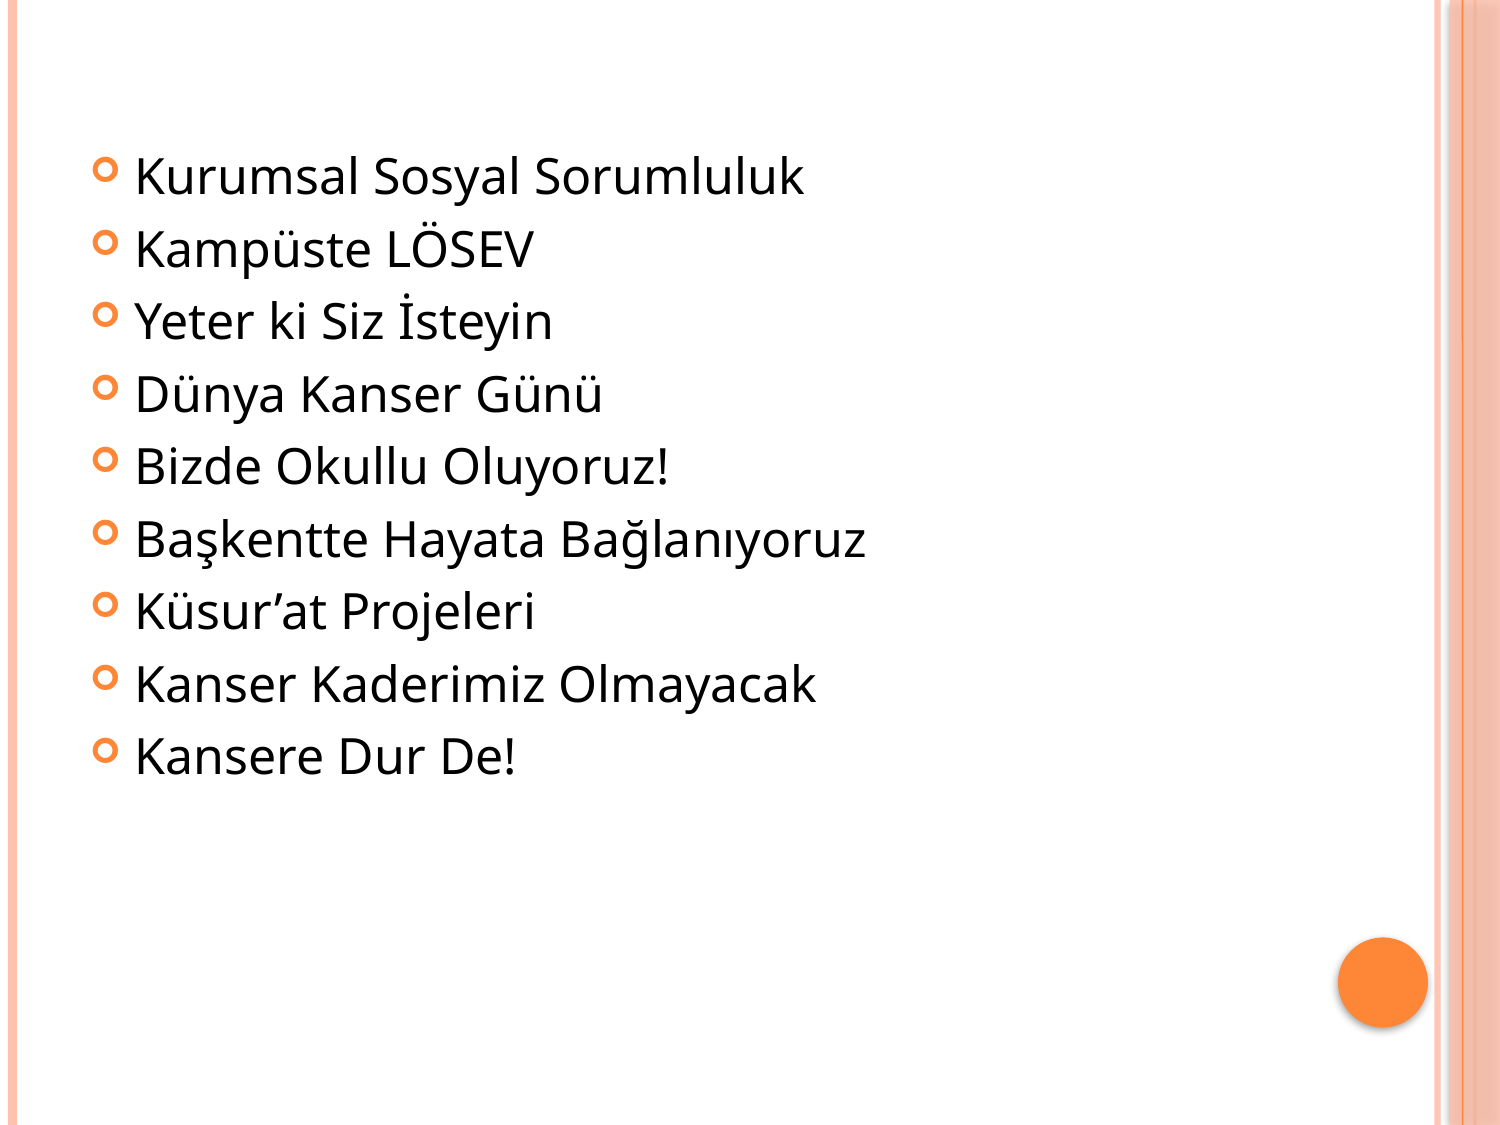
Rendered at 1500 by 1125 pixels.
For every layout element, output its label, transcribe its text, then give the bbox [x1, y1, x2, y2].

list Kurumsal Sosyal Sorumluluk Kampüste LÖSEV Yeter ki Siz İsteyin Dünya Kanser Günü Bizde Okullu Oluyoruz! Başkentte Hayata Bağlanıyoruz Küsur’at Projeleri Kanser Kaderimiz Olmayacak Kansere Dur De! [75, 137, 1425, 1005]
